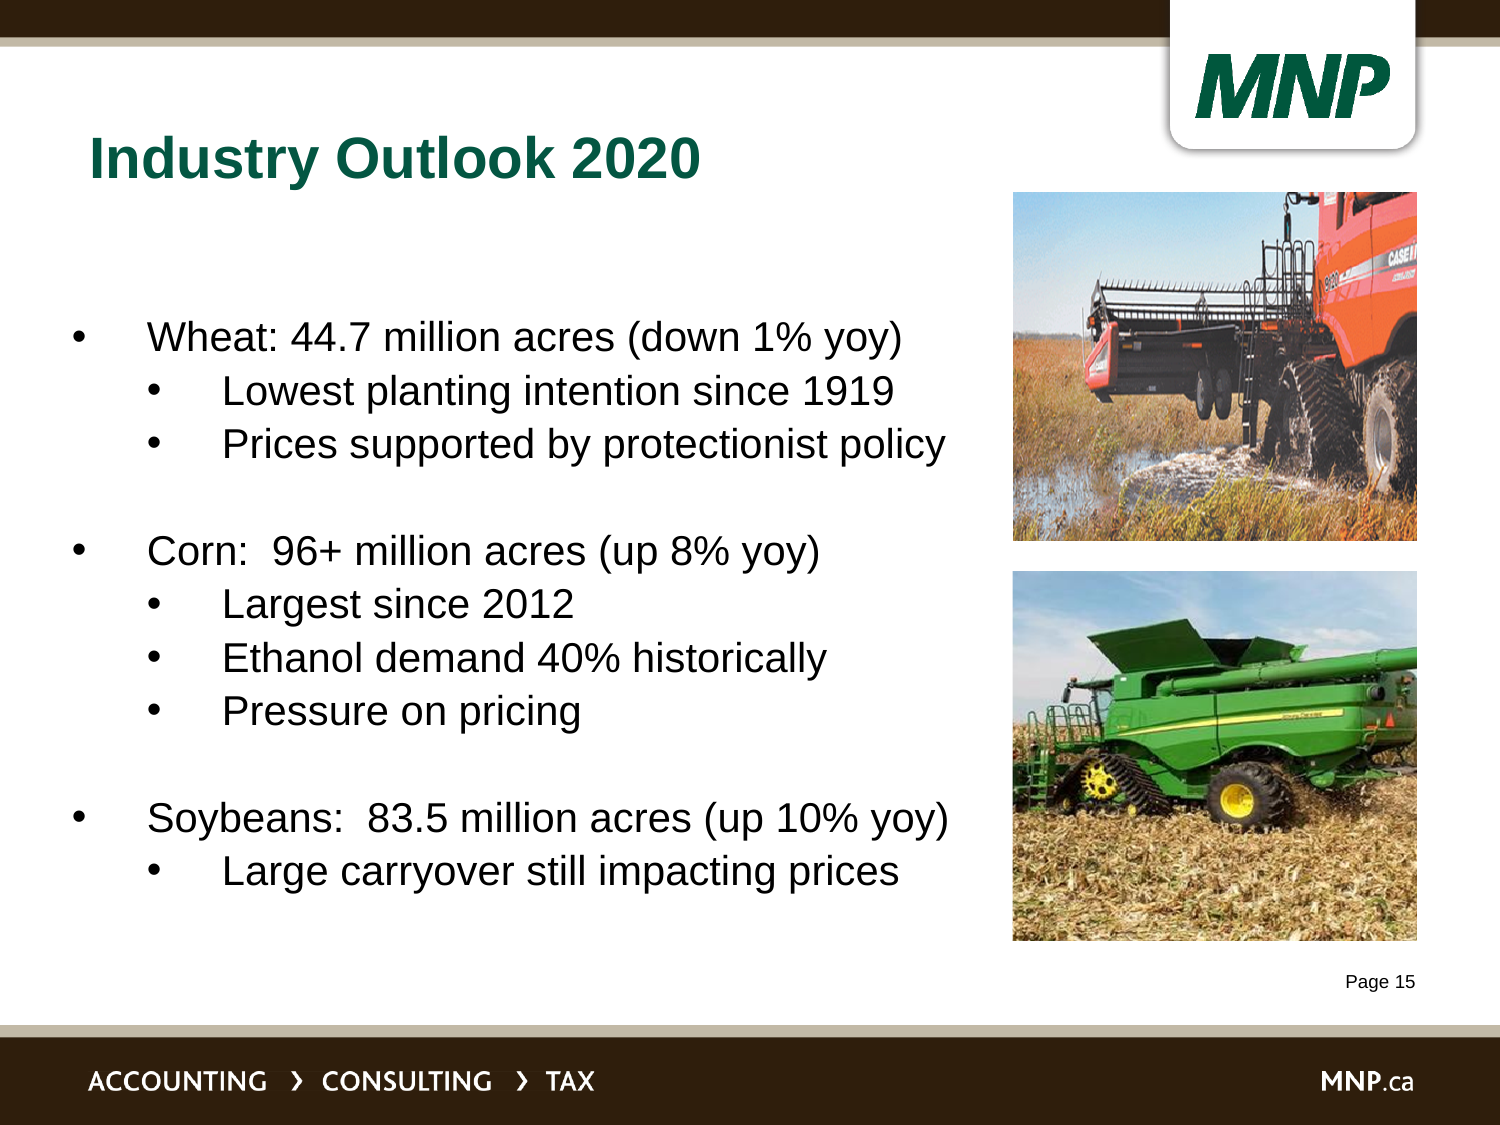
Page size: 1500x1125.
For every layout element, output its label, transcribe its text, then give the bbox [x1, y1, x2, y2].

picture [1158, 0, 1427, 160]
picture [1012, 570, 1418, 941]
title Industry Outlook 2020 [75, 112, 1150, 233]
text_box Wheat: 44.7 million acres (down 1% yoy) Lowest planting intention since 1919 Prices supported by protectionist policy Corn: 96+ million acres (up 8% yoy) Largest since 2012 Ethanol demand 40% historically Pressure on pricing Soybeans: 83.5 million acres (up 10% yoy) Large carryover still impacting prices [24, 249, 1013, 993]
picture [1322, 1071, 1413, 1091]
picture [1013, 192, 1417, 541]
picture [87, 1071, 595, 1091]
